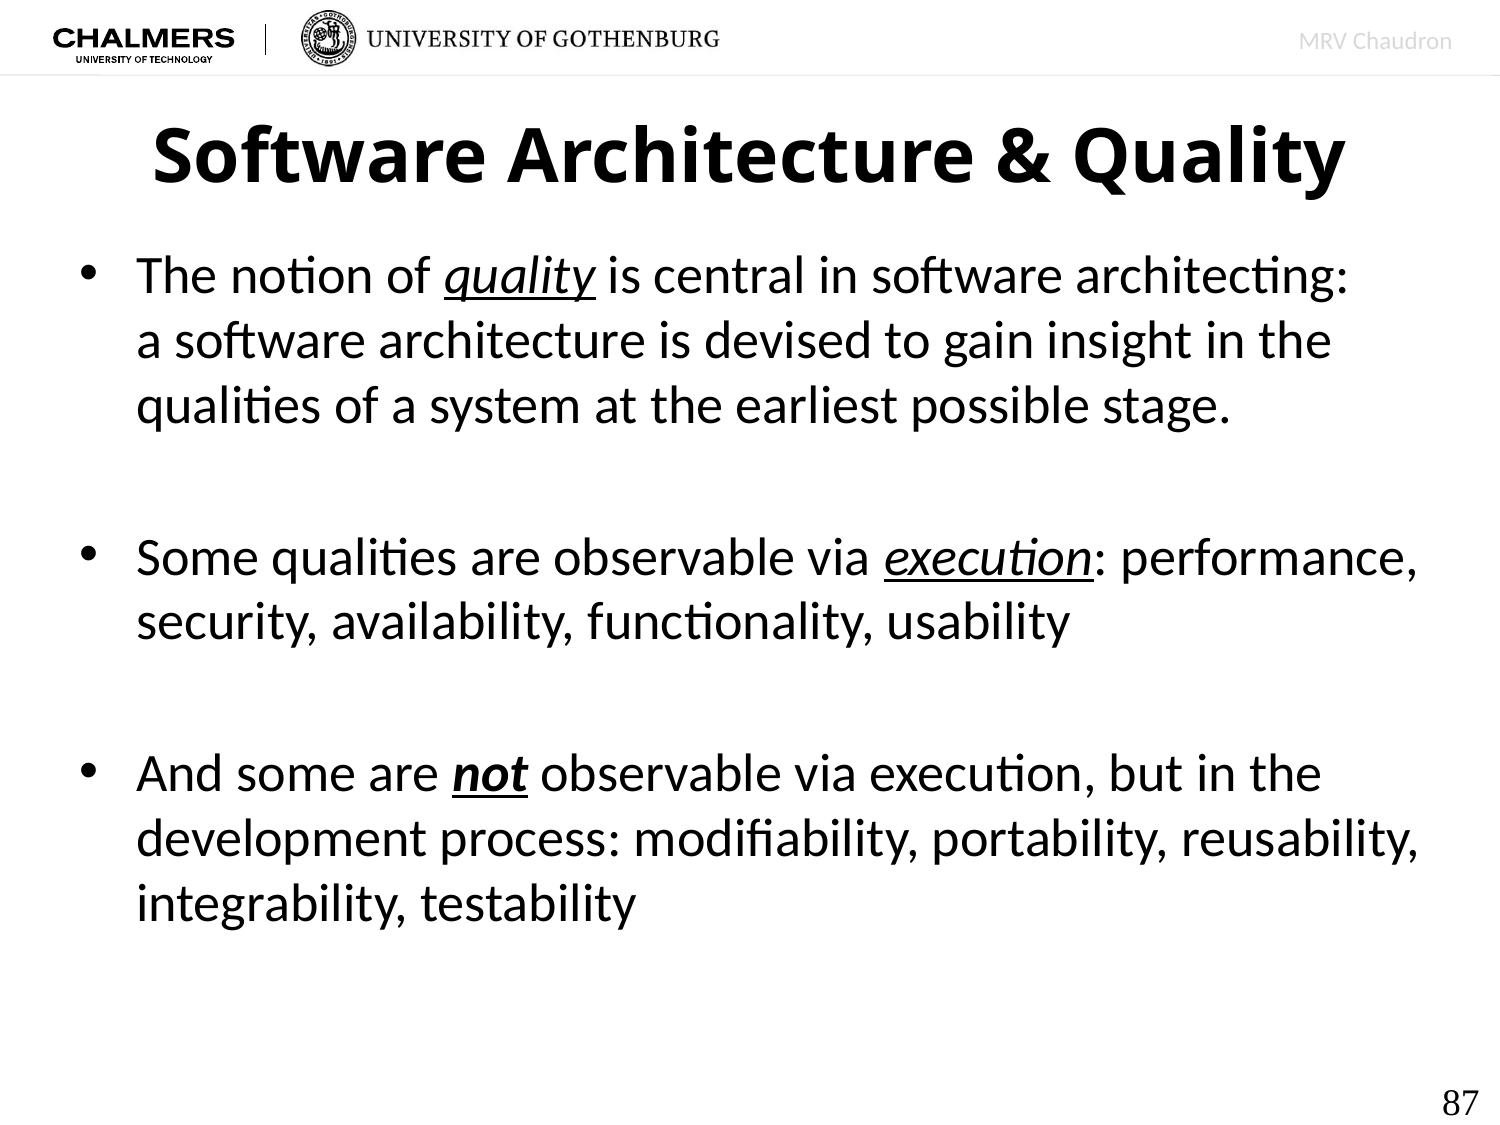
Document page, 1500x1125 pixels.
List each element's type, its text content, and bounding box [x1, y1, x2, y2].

picture [301, 10, 720, 67]
title Software Architecture & Quality [0, 90, 1500, 216]
slide_number 87 [1376, 1070, 1495, 1106]
list The notion of quality is central in software architecting: a software architecture is devised to gain insight in the qualities of a system at the earliest possible stage. Some qualities are observable via execution: performance, security, availability, functionality, usability And some are not observable via execution, but in the development process: modifiability, portability, reusability, integrability, testability [64, 231, 1447, 1094]
